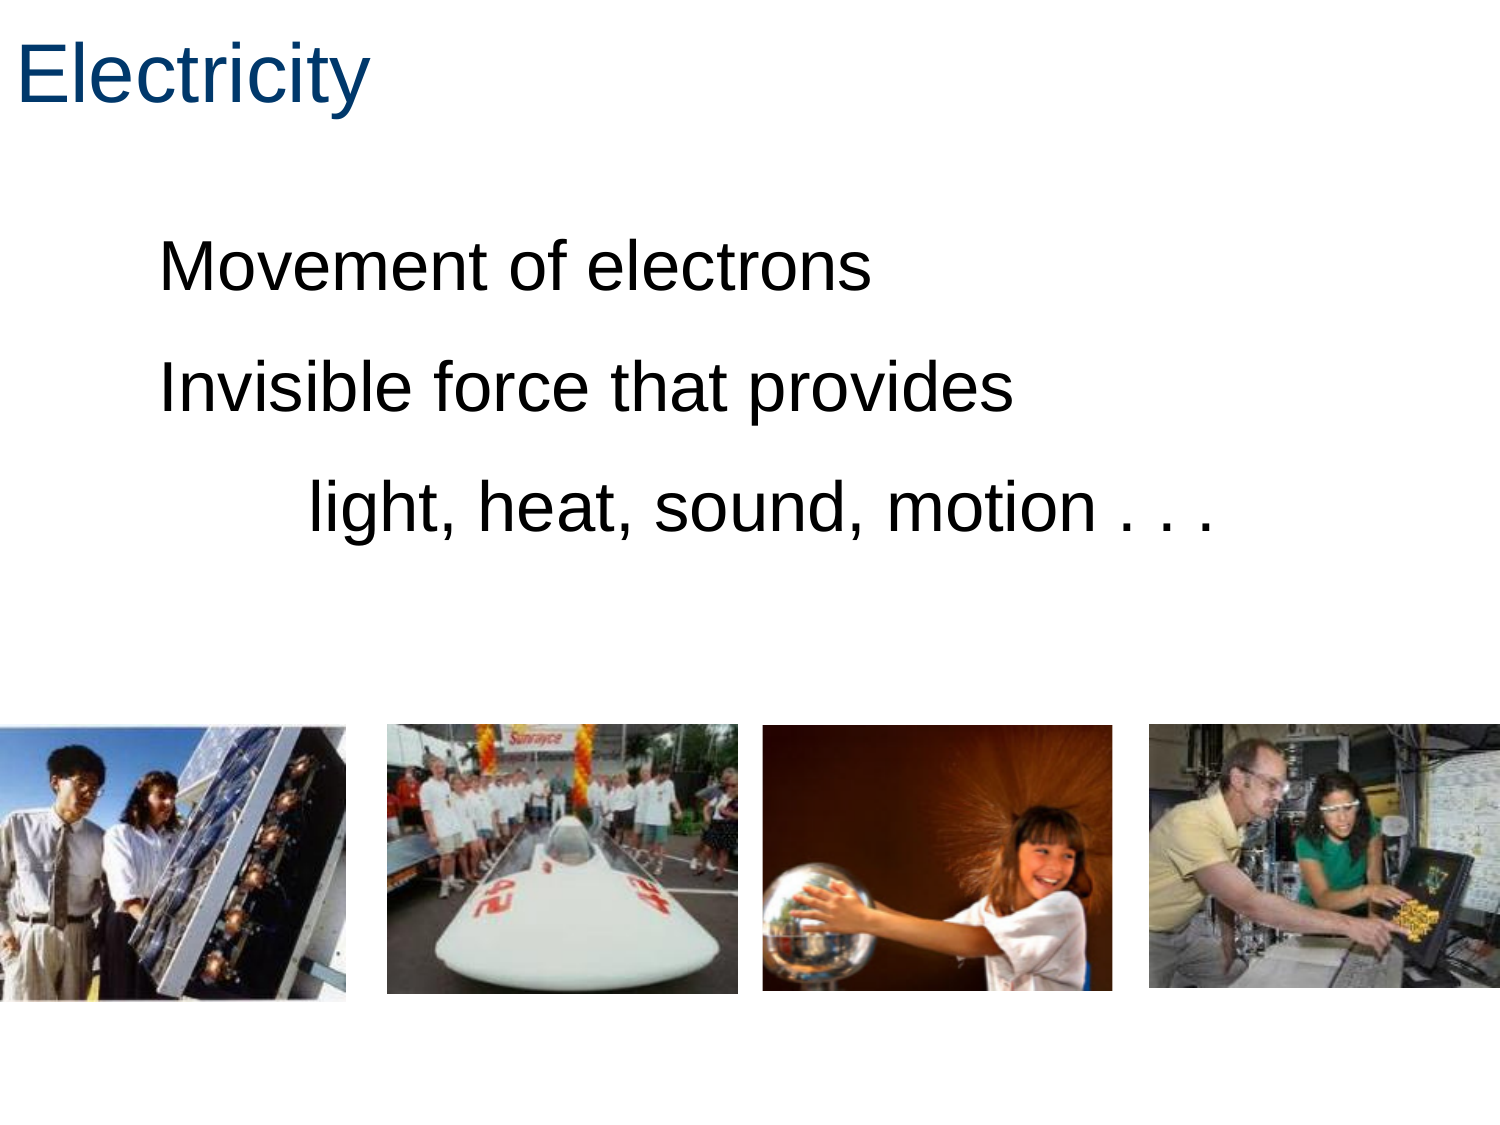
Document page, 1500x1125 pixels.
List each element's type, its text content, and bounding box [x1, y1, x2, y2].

picture [762, 724, 1113, 991]
picture [1149, 724, 1500, 989]
picture [387, 724, 738, 994]
picture [0, 724, 346, 1002]
title Electricity [0, 0, 825, 138]
list Movement of electrons Invisible force that provides light, heat, sound, motion . . . [87, 212, 1400, 600]
